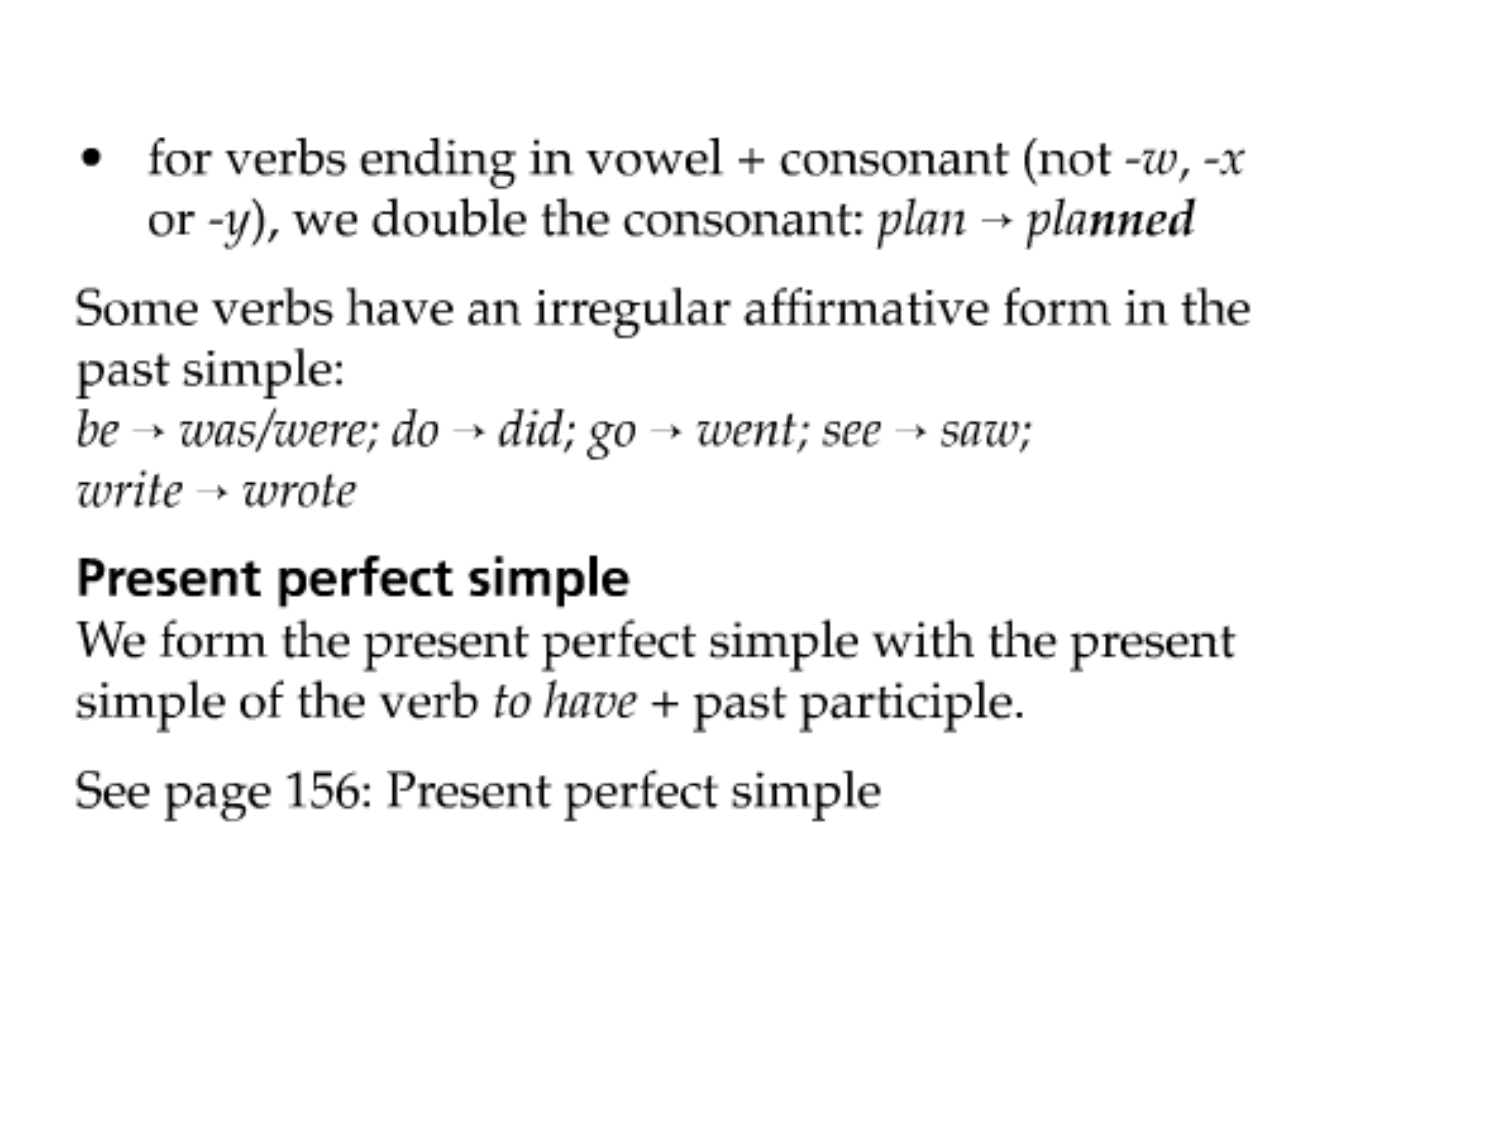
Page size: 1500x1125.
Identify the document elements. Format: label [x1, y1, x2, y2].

picture [22, 136, 1286, 858]
